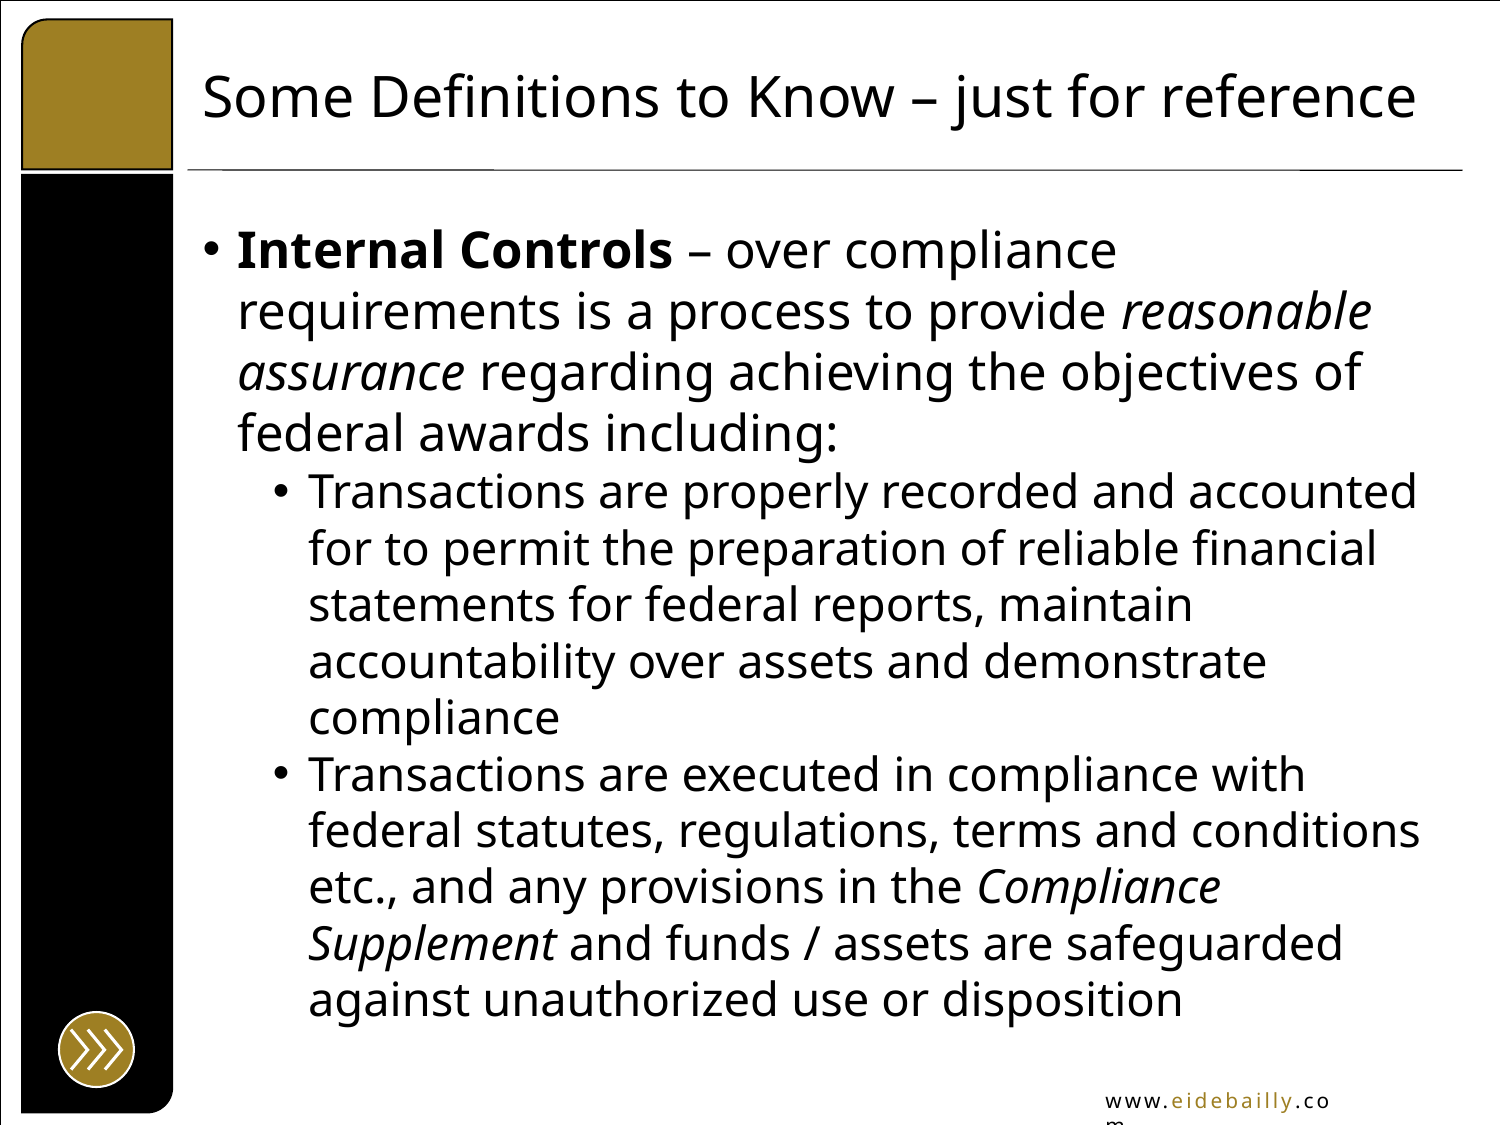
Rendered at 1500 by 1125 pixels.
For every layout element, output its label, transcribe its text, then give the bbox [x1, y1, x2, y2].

title Some Definitions to Know – just for reference [187, 19, 1463, 170]
list Internal Controls – over compliance requirements is a process to provide reasonable assurance regarding achieving the objectives of federal awards including: Transactions are properly recorded and accounted for to permit the preparation of reliable financial statements for federal reports, maintain accountability over assets and demonstrate compliance Transactions are executed in compliance with federal statutes, regulations, terms and conditions etc., and any provisions in the Compliance Supplement and funds / assets are safeguarded against unauthorized use or disposition [187, 210, 1463, 1050]
